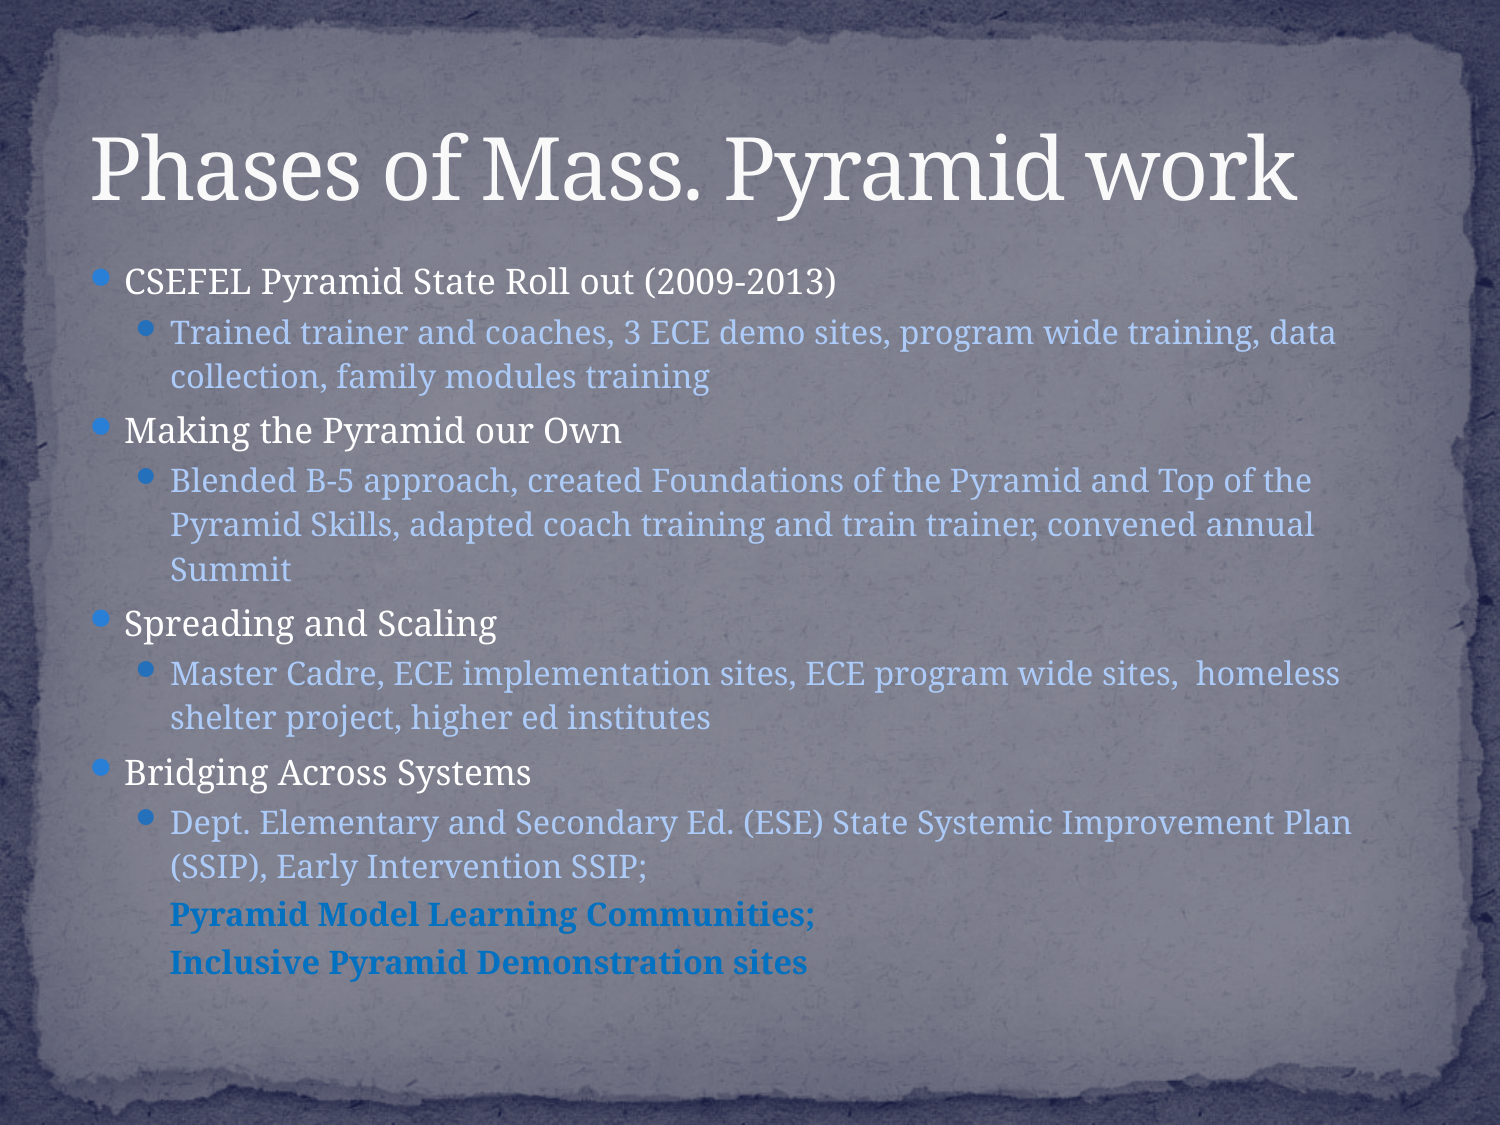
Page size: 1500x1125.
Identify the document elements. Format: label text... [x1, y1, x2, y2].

title Phases of Mass. Pyramid work [74, 24, 1425, 225]
list CSEFEL Pyramid State Roll out (2009-2013) Trained trainer and coaches, 3 ECE demo sites, program wide training, data collection, family modules training Making the Pyramid our Own Blended B-5 approach, created Foundations of the Pyramid and Top of the Pyramid Skills, adapted coach training and train trainer, convened annual Summit Spreading and Scaling Master Cadre, ECE implementation sites, ECE program wide sites, homeless shelter project, higher ed institutes Bridging Across Systems Dept. Elementary and Secondary Ed. (ESE) State Systemic Improvement Plan (SSIP), Early Intervention SSIP; Pyramid Model Learning Communities; Inclusive Pyramid Demonstration sites [75, 249, 1425, 1000]
